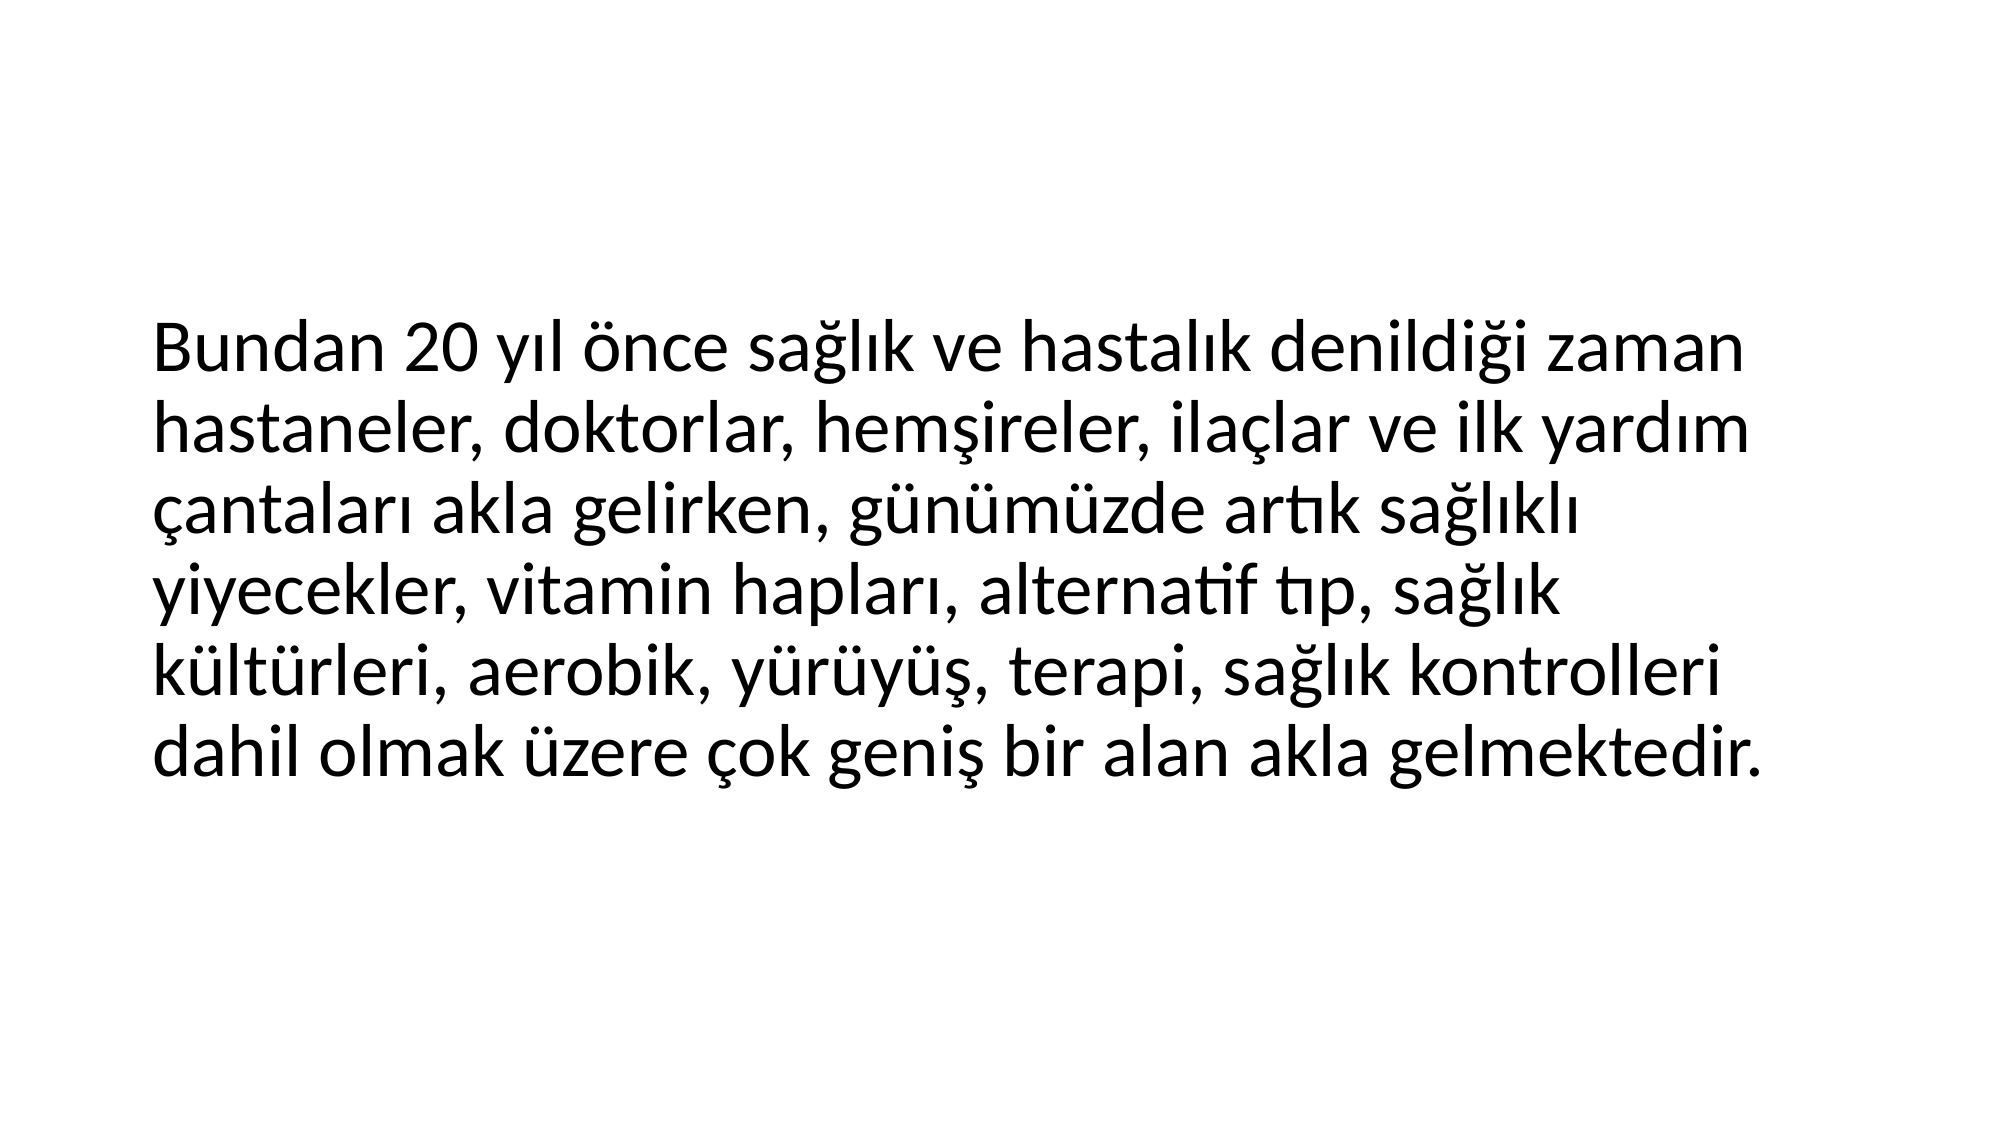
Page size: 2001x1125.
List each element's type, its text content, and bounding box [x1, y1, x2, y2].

list Bundan 20 yıl önce sağlık ve hastalık denildiği zaman hastaneler, doktorlar, hemşireler, ilaçlar ve ilk yardım çantaları akla gelirken, günümüzde artık sağlıklı yiyecekler, vitamin hapları, alternatif tıp, sağlık kültürleri, aerobik, yürüyüş, terapi, sağlık kontrolleri dahil olmak üzere çok geniş bir alan akla gelmektedir. [137, 299, 1863, 1014]
